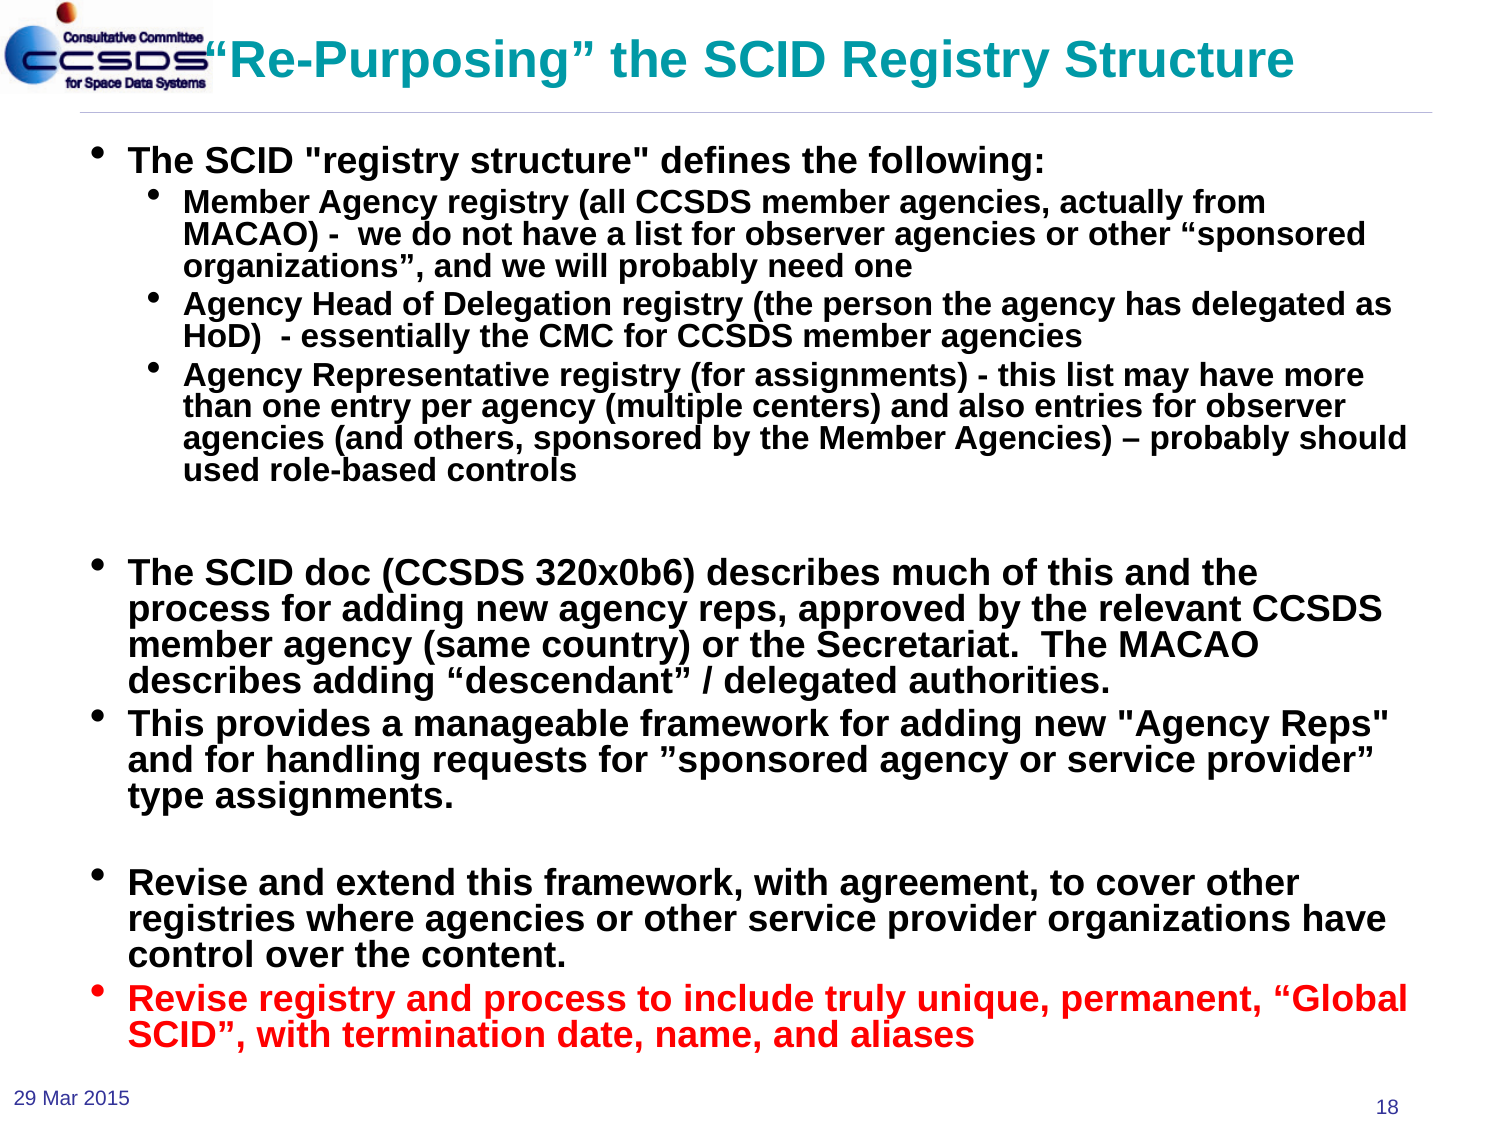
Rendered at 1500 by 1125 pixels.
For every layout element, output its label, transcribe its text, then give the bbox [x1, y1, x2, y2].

title “Re-Purposing” the SCID Registry Structure [75, 24, 1425, 118]
list The SCID "registry structure" defines the following: Member Agency registry (all CCSDS member agencies, actually from MACAO) - we do not have a list for observer agencies or other “sponsored organizations”, and we will probably need one Agency Head of Delegation registry (the person the agency has delegated as HoD) - essentially the CMC for CCSDS member agencies Agency Representative registry (for assignments) - this list may have more than one entry per agency (multiple centers) and also entries for observer agencies (and others, sponsored by the Member Agencies) – probably should used role-based controls The SCID doc (CCSDS 320x0b6) describes much of this and the process for adding new agency reps, approved by the relevant CCSDS member agency (same country) or the Secretariat. The MACAO describes adding “descendant” / delegated authorities. This provides a manageable framework for adding new "Agency Reps" and for handling requests for ”sponsored agency or service provider” type assignments. Revise and extend this framework, with agreement, to cover other registries where agencies or other service provider organizations have control over the content. Revise registry and process to include truly unique, permanent, “Global SCID”, with termination date, name, and aliases [75, 137, 1425, 1063]
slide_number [0, 1074, 285, 1120]
picture [0, 0, 213, 94]
